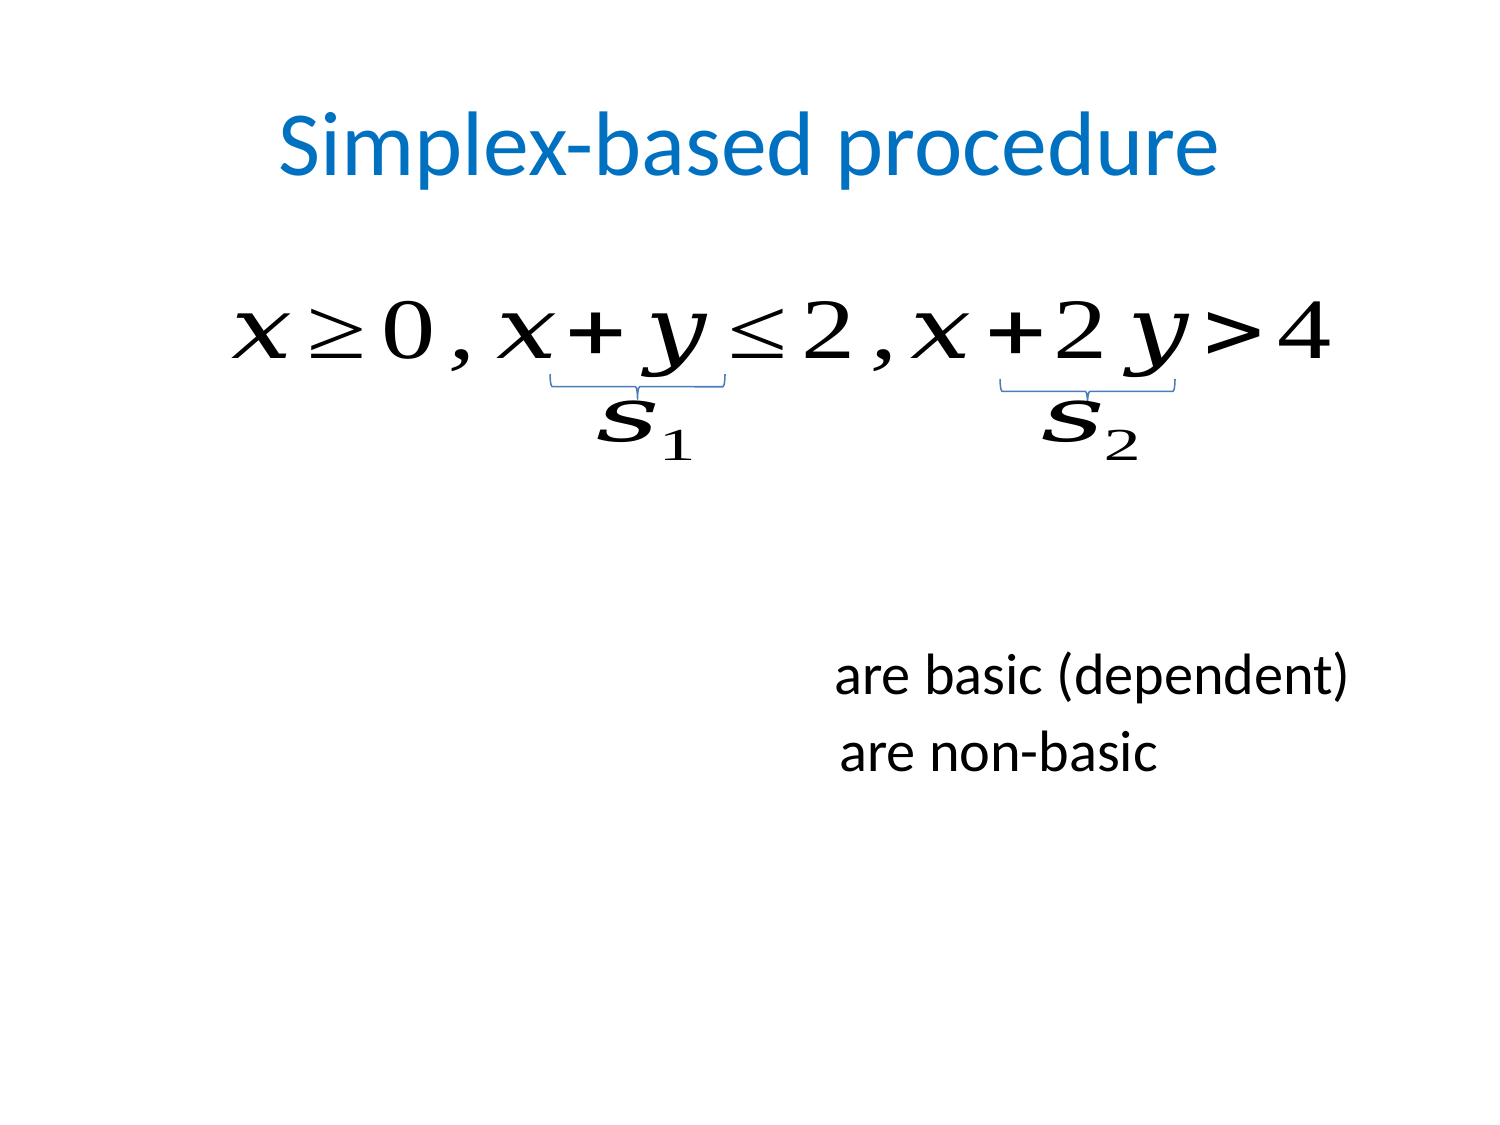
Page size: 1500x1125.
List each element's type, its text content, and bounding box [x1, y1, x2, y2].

title Simplex-based procedure [74, 44, 1426, 233]
text_box [549, 374, 726, 400]
text_box [999, 378, 1176, 401]
